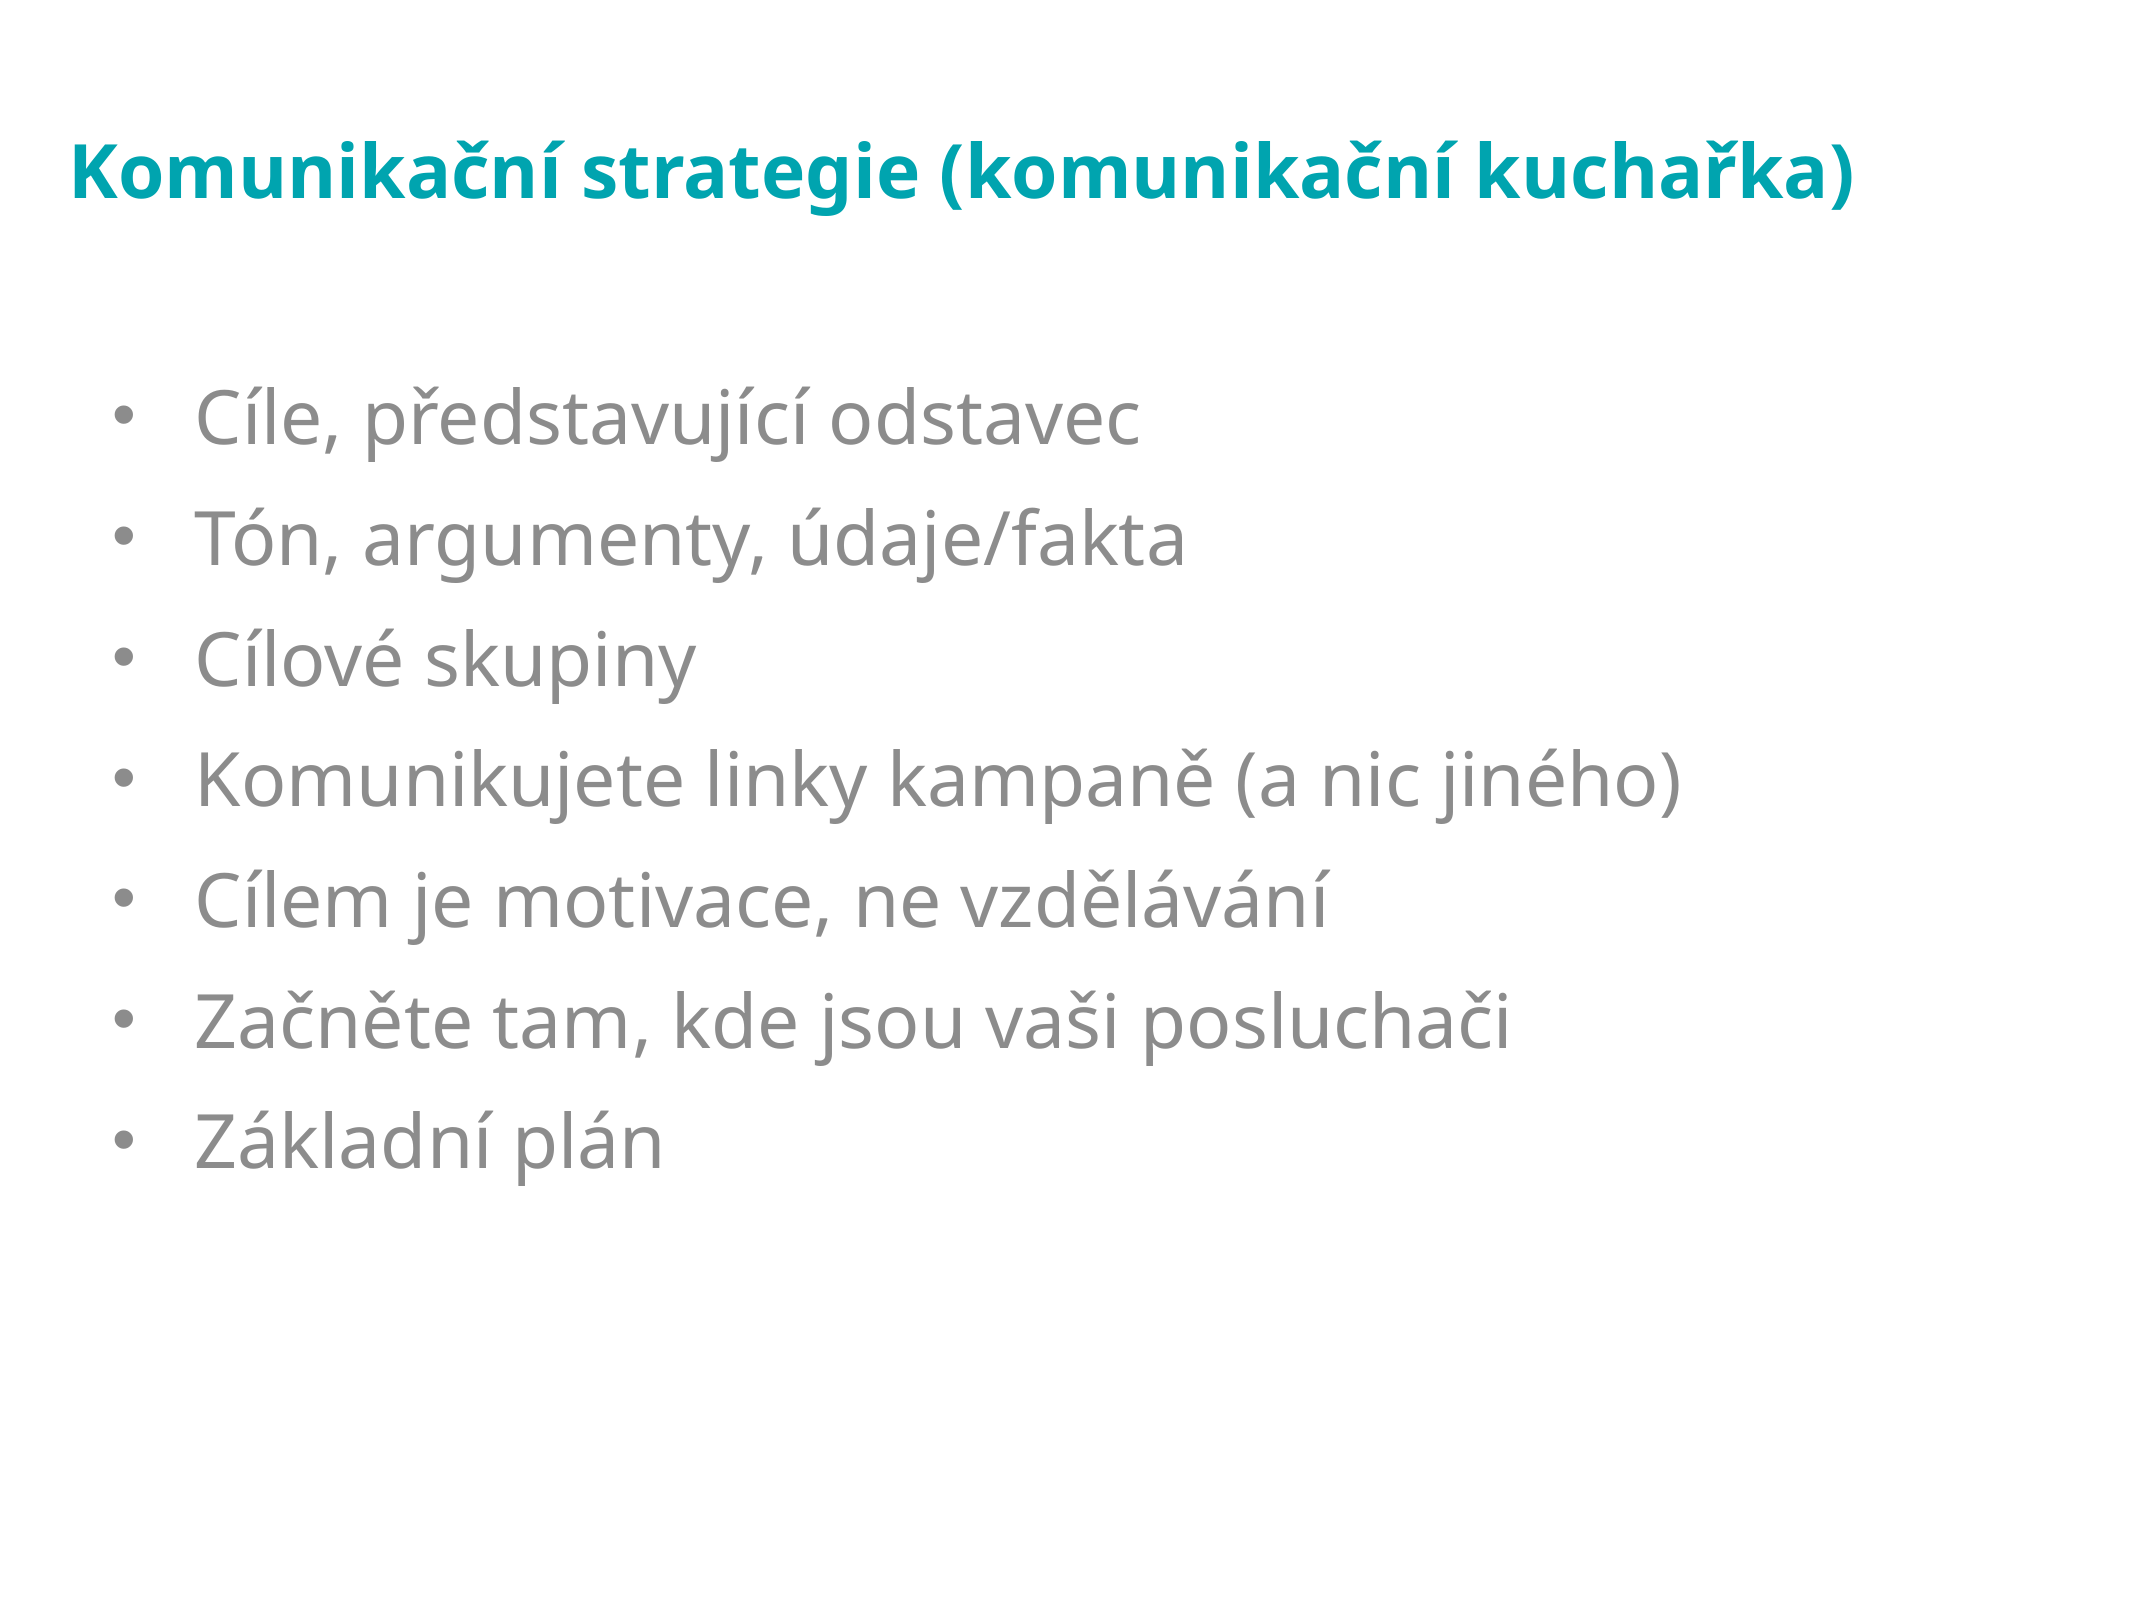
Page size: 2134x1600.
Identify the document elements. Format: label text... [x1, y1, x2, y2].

text_box Cíle, představující odstavec Tón, argumenty, údaje/fakta Cílové skupiny Komunikujete linky kampaně (a nic jiného) Cílem je motivace, ne vzdělávání Začněte tam, kde jsou vaši posluchači Základní plán [104, 344, 1946, 1193]
text_box Komunikační strategie (komunikační kuchařka) [60, 107, 1865, 222]
